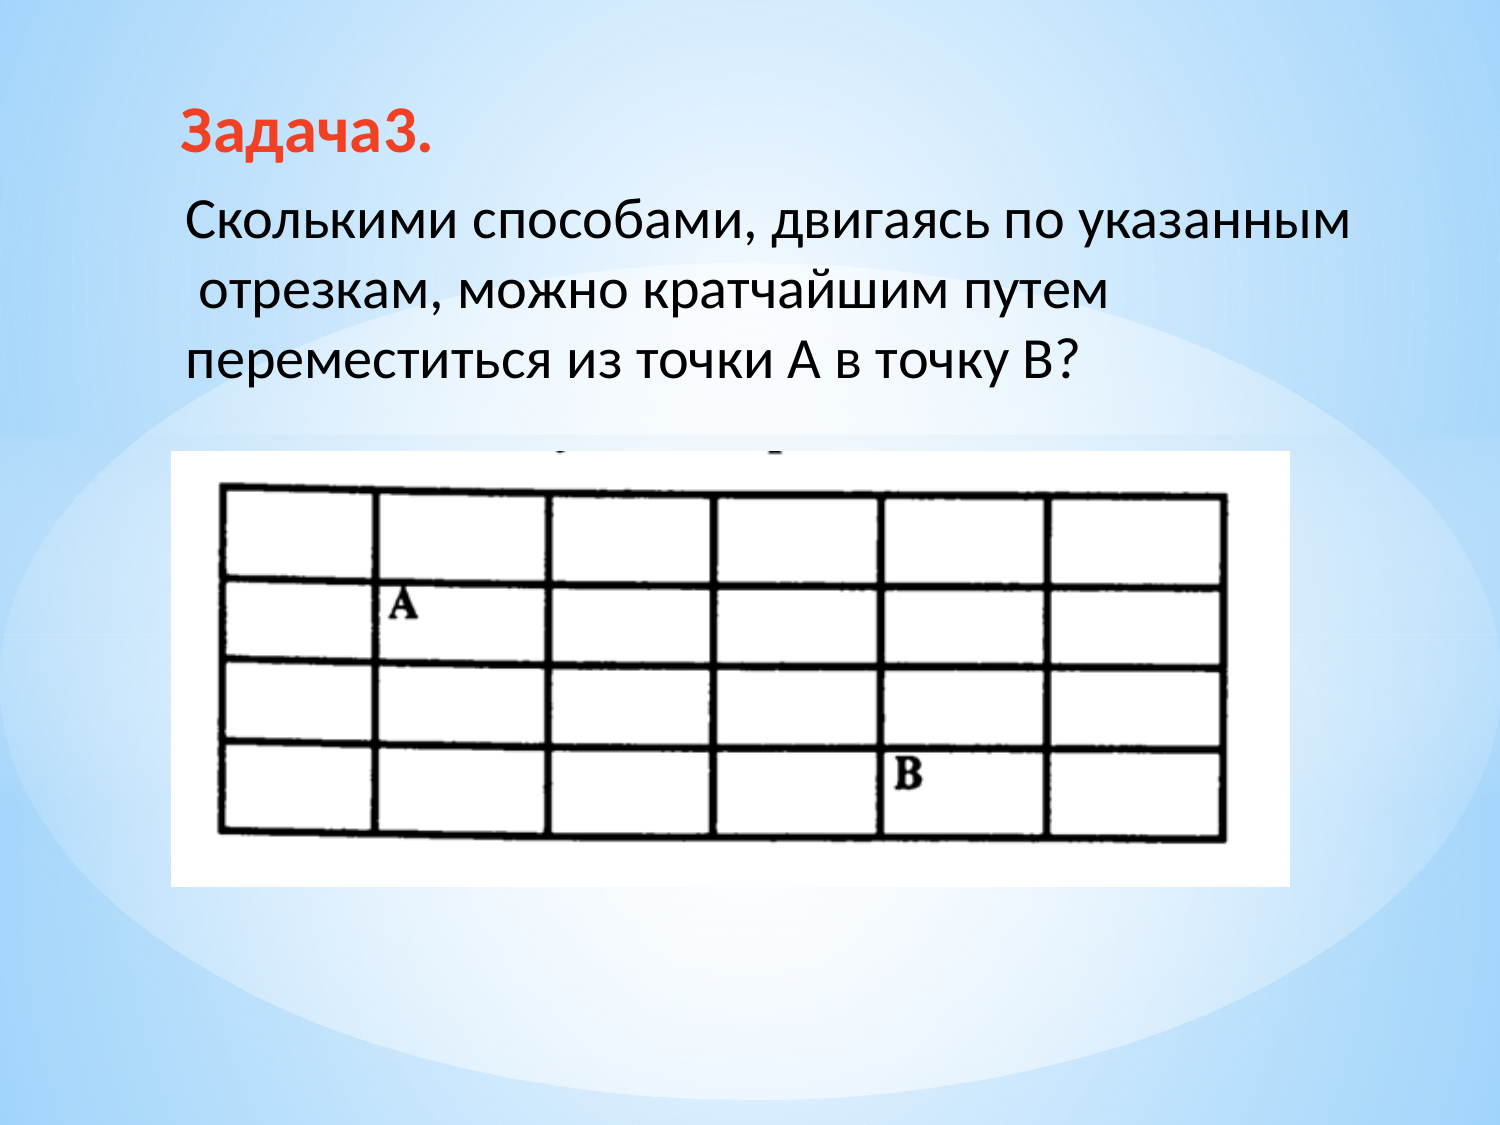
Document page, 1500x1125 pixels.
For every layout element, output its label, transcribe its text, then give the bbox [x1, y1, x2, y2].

title Задача3. [135, 78, 1313, 797]
picture [170, 451, 1290, 888]
text_box Сколькими способами, двигаясь по указанным отрезкам, можно кратчайшим путем переместиться из точки А в точку В? [171, 172, 1376, 468]
